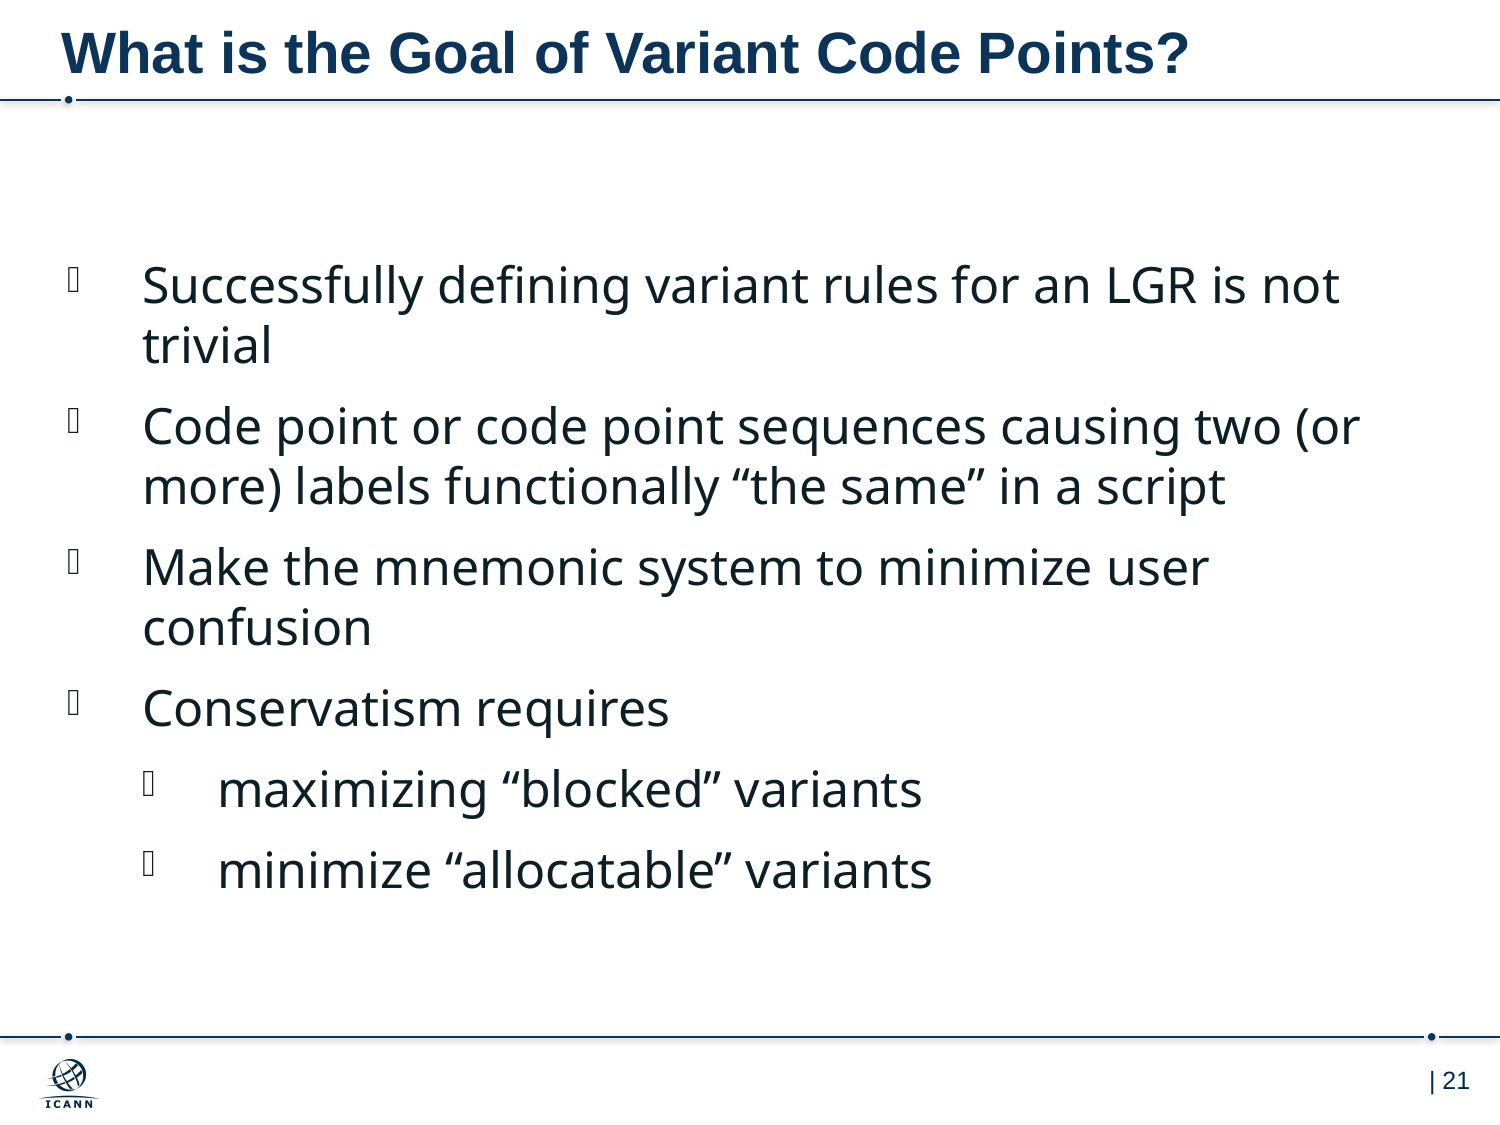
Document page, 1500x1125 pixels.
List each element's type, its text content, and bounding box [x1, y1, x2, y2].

picture [38, 1059, 100, 1108]
title What is the Goal of Variant Code Points? [61, 7, 1500, 82]
text_box Successfully defining variant rules for an LGR is not trivial Code point or code point sequences causing two (or more) labels functionally “the same” in a script Make the mnemonic system to minimize user confusion Conservatism requires maximizing “blocked” variants minimize “allocatable” variants [52, 246, 1444, 1068]
